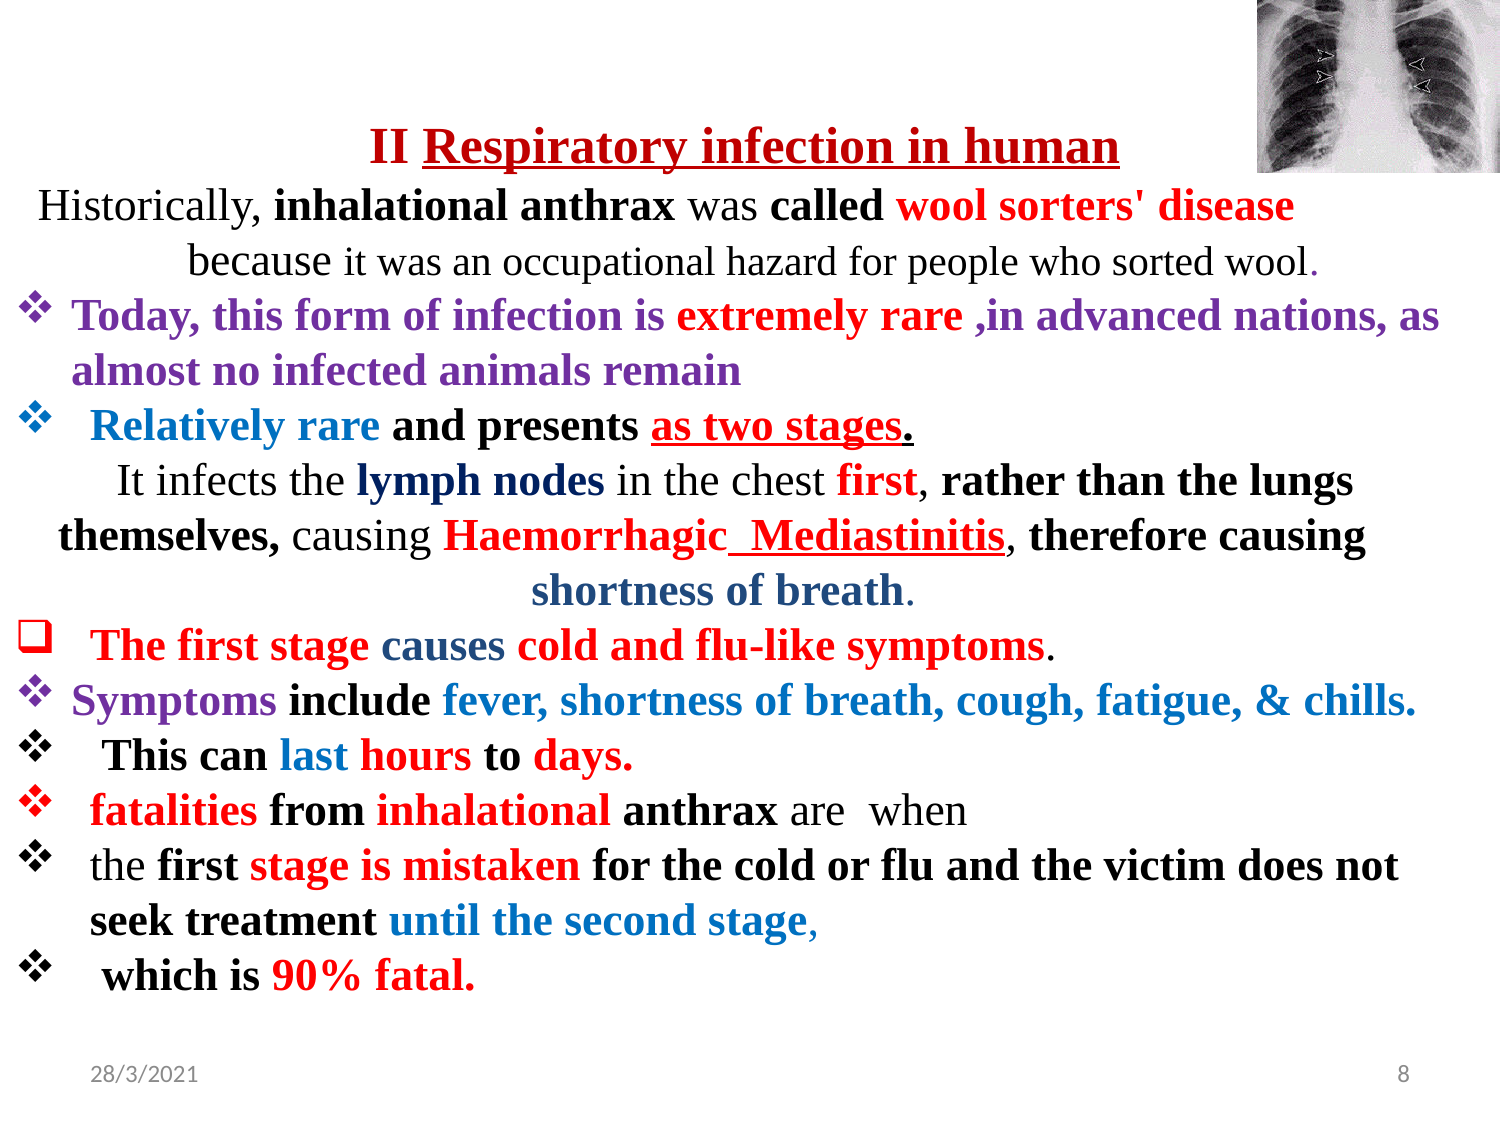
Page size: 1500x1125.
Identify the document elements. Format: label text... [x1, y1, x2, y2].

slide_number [75, 1042, 425, 1103]
picture [1256, 0, 1500, 173]
text_box II Respiratory infection in human Historically, inhalational anthrax was called wool sorters' disease because it was an occupational hazard for people who sorted wool. Today, this form of infection is extremely rare ,in advanced nations, as almost no infected animals remain Relatively rare and presents as two stages. It infects the lymph nodes in the chest first, rather than the lungs themselves, causing Haemorrhagic Mediastinitis, therefore causing shortness of breath. The first stage causes cold and flu-like symptoms. Symptoms include fever, shortness of breath, cough, fatigue, & chills. This can last hours to days. fatalities from inhalational anthrax are when the first stage is mistaken for the cold or flu and the victim does not seek treatment until the second stage, which is 90% fatal. [0, 97, 1459, 1007]
slide_number 8 [1074, 1042, 1425, 1103]
